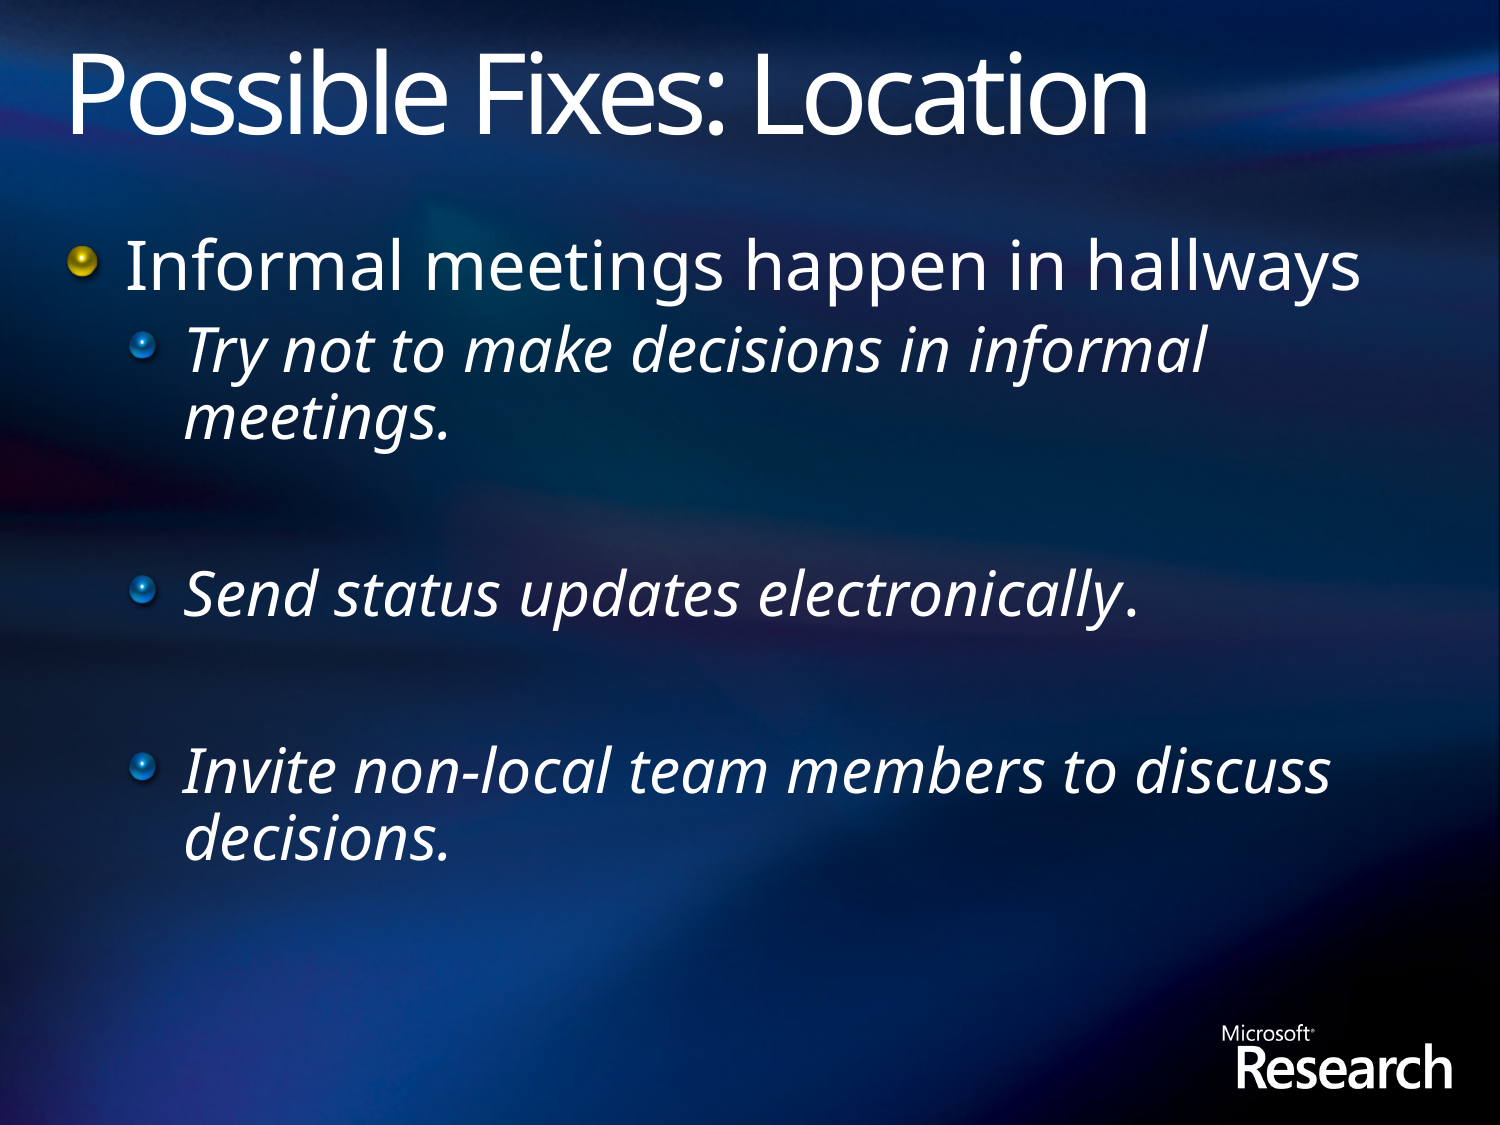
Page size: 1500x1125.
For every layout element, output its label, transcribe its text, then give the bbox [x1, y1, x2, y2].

title Possible Fixes: Location [62, 37, 1438, 162]
picture [0, 0, 1500, 1125]
list Informal meetings happen in hallways Try not to make decisions in informal meetings. Send status updates electronically. Invite non-local team members to discuss decisions. [62, 231, 1438, 860]
